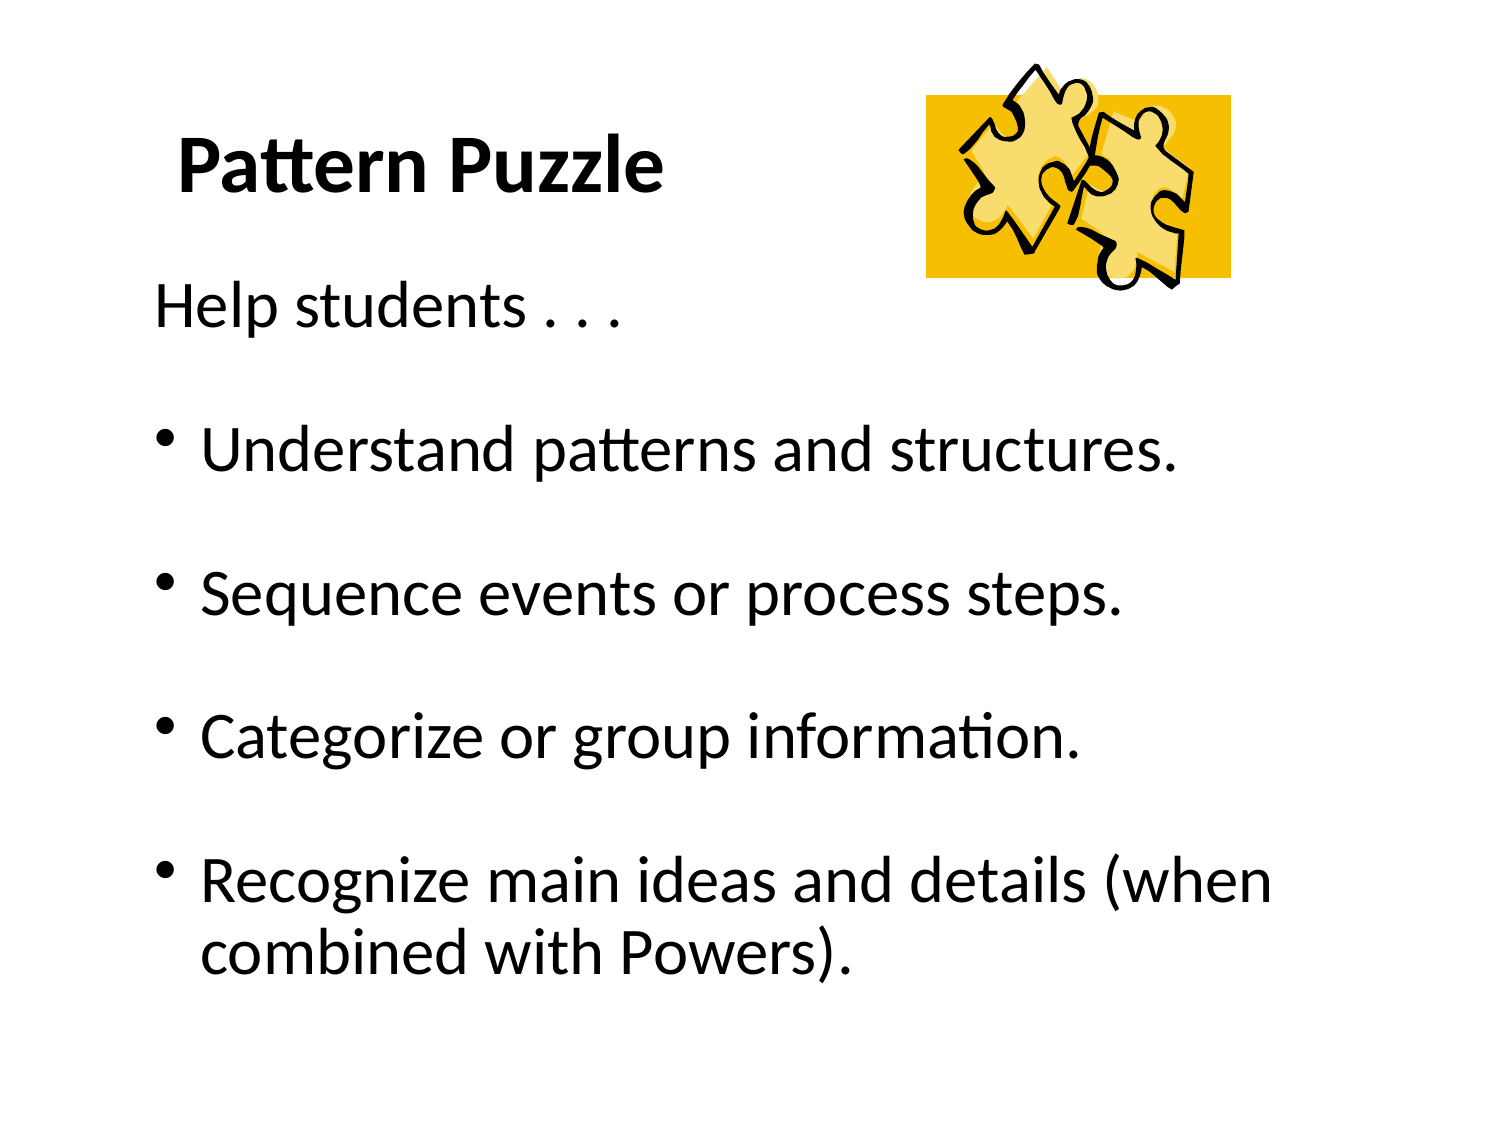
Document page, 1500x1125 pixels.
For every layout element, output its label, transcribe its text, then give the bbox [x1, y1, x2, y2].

picture [963, 23, 1194, 331]
text_box Pattern Puzzle [162, 101, 926, 217]
text_box Help students . . . Understand patterns and structures. Sequence events or process steps. Categorize or group information. Recognize main ideas and details (when combined with Powers). [99, 262, 1338, 1077]
